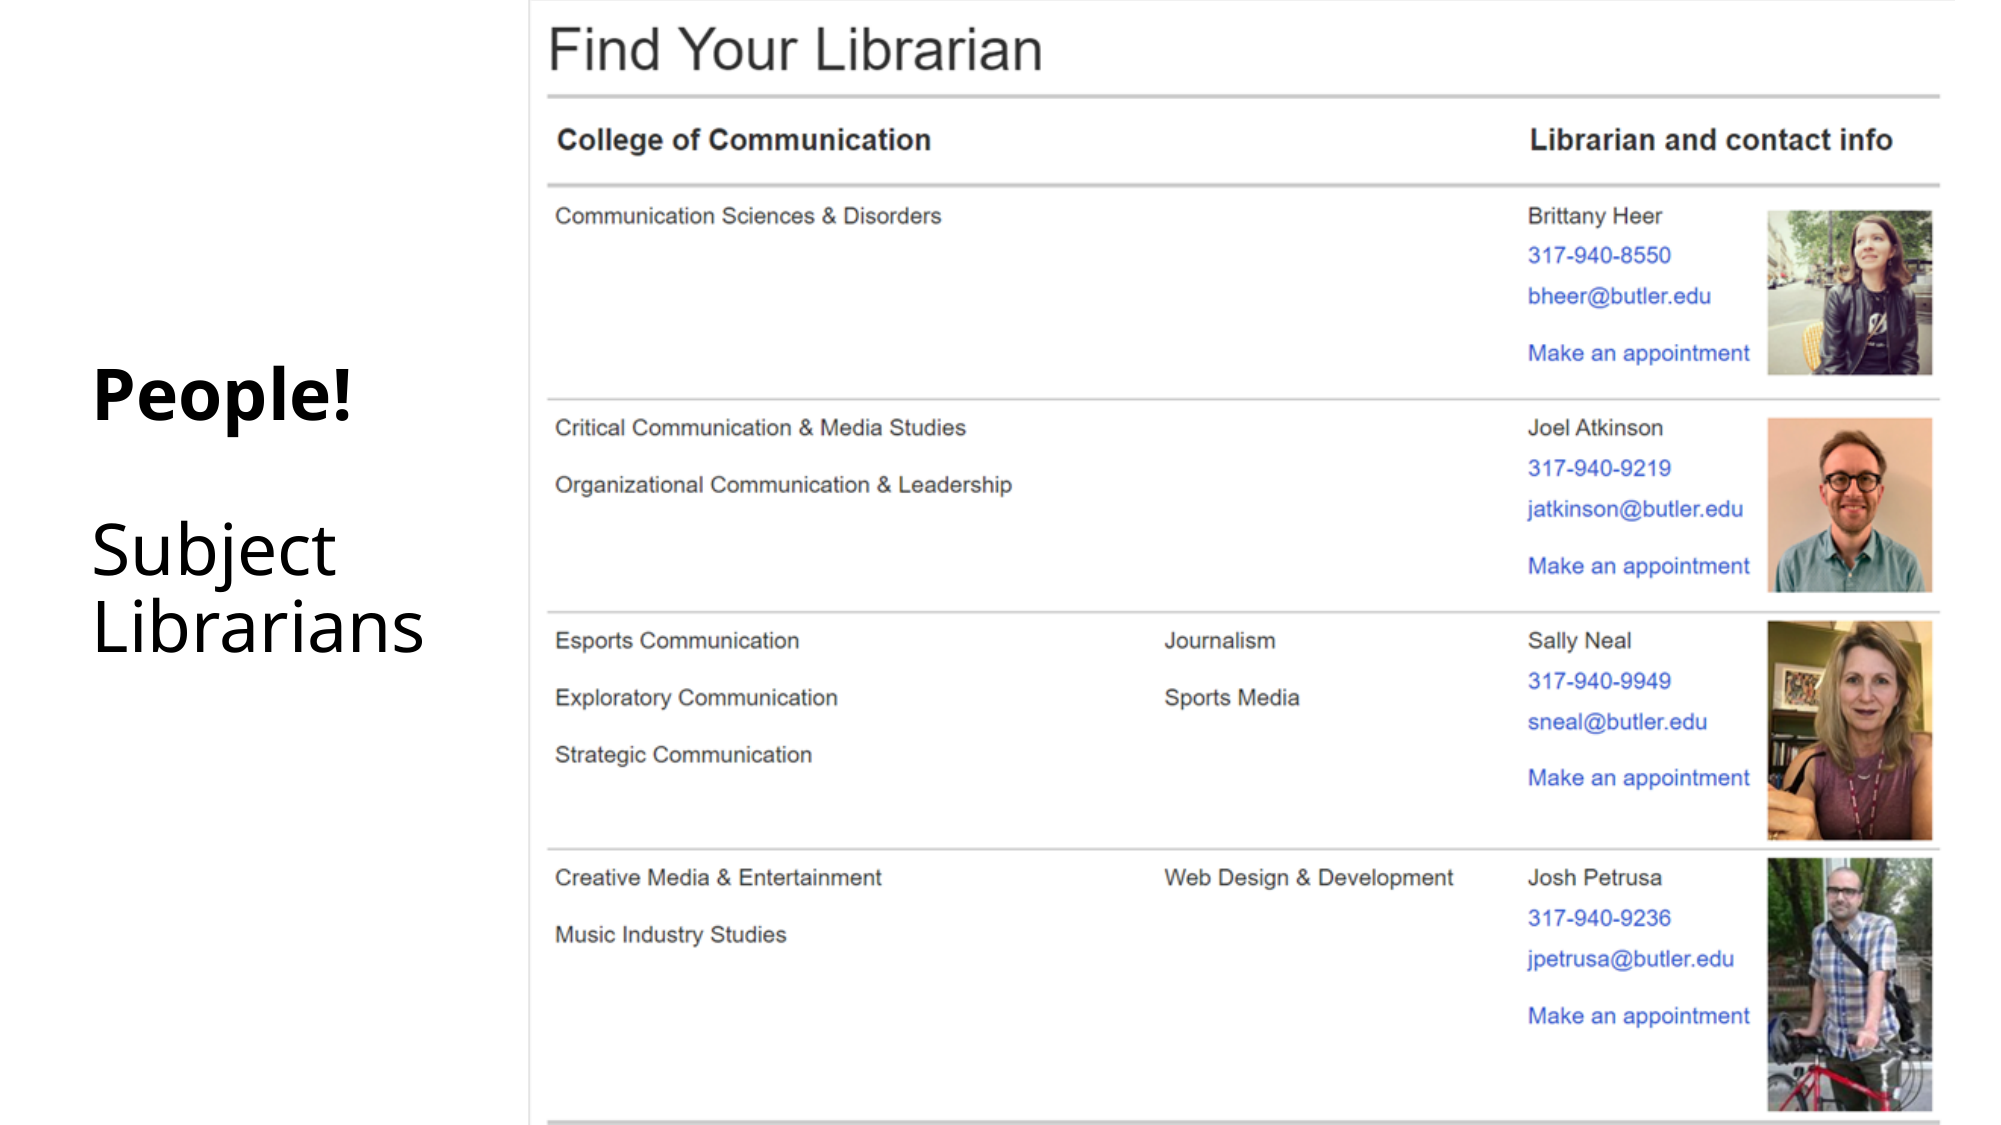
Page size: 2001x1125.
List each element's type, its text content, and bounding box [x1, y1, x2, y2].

title People! Subject Librarians [76, 350, 495, 677]
picture [518, 0, 1955, 1125]
